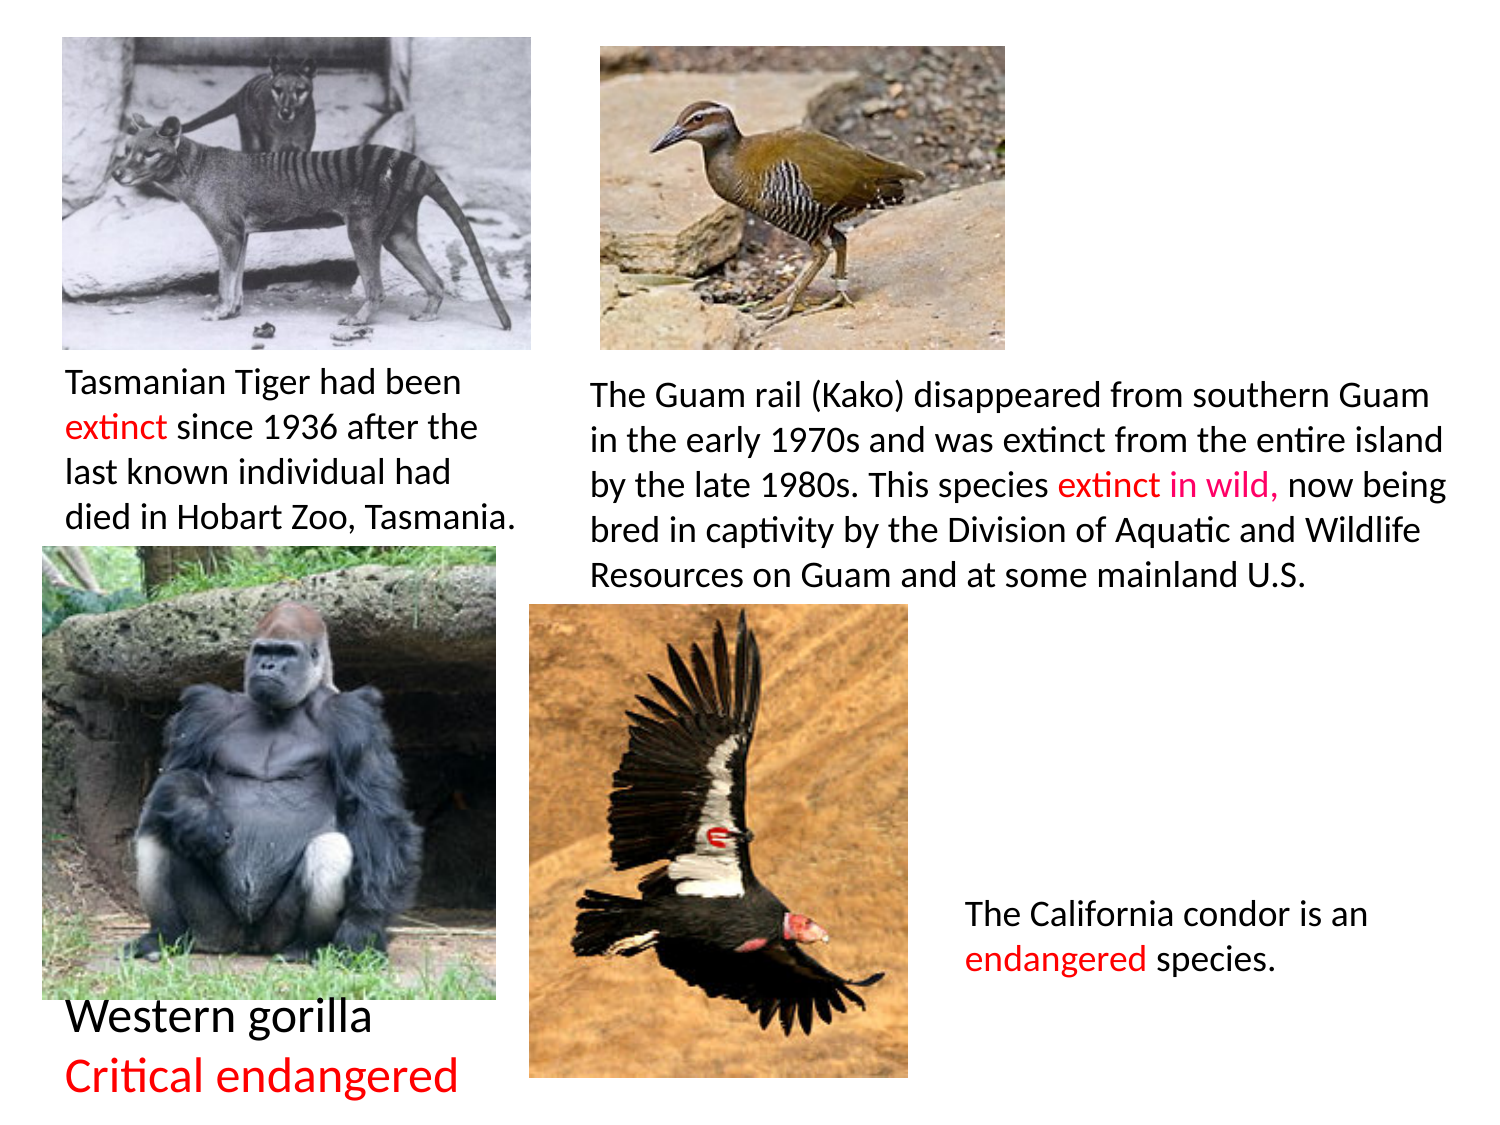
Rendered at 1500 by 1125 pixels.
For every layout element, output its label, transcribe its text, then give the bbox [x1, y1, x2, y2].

text_box The California condor is an endangered species. [949, 881, 1458, 987]
picture [62, 37, 531, 351]
text_box The Guam rail (Kako) disappeared from southern Guam in the early 1970s and was extinct from the entire island by the late 1980s. This species extinct in wild, now being bred in captivity by the Division of Aquatic and Wildlife Resources on Guam and at some mainland U.S. [574, 362, 1475, 603]
text_box Tasmanian Tiger had been extinct since 1936 after the last known individual had died in Hobart Zoo, Tasmania. [50, 349, 538, 545]
picture [42, 546, 497, 1001]
text_box Western gorilla Critical endangered [50, 974, 529, 1110]
picture [528, 604, 908, 1079]
picture [599, 46, 1005, 351]
